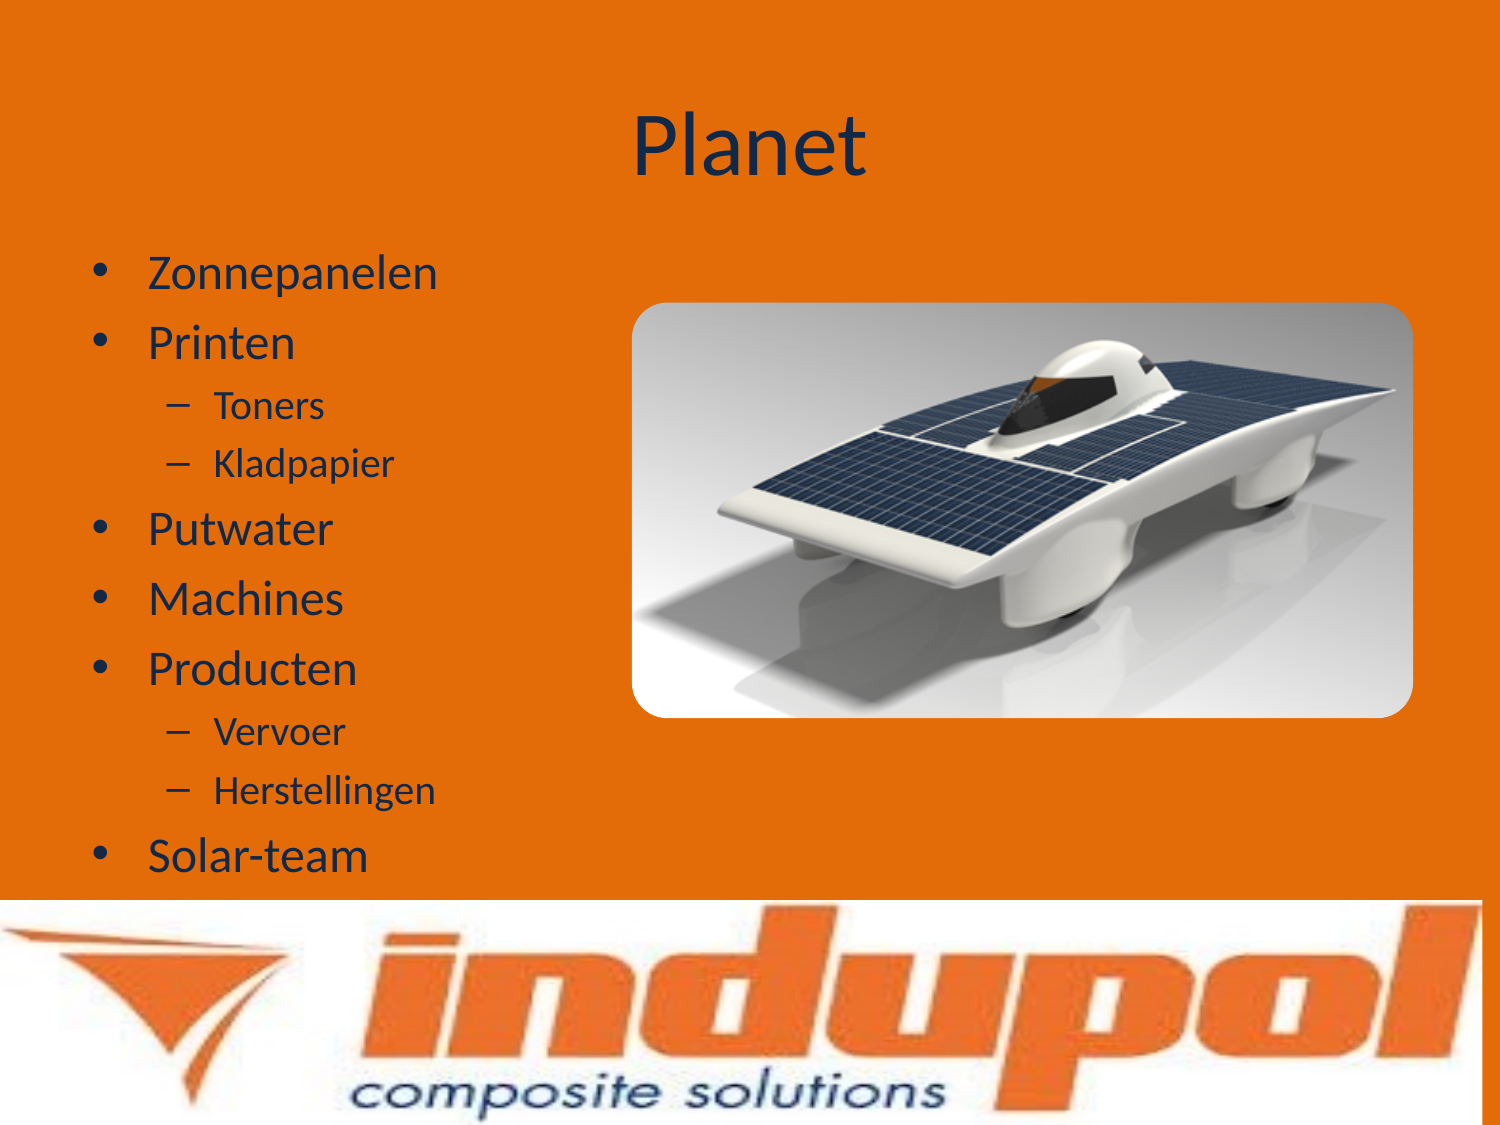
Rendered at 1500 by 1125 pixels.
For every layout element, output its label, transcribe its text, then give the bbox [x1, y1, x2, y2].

title Planet [75, 45, 1425, 233]
list Zonnepanelen Printen Toners Kladpapier Putwater Machines Producten Vervoer Herstellingen Solar-team [76, 231, 1427, 898]
picture [0, 900, 1483, 1125]
picture [631, 302, 1414, 719]
